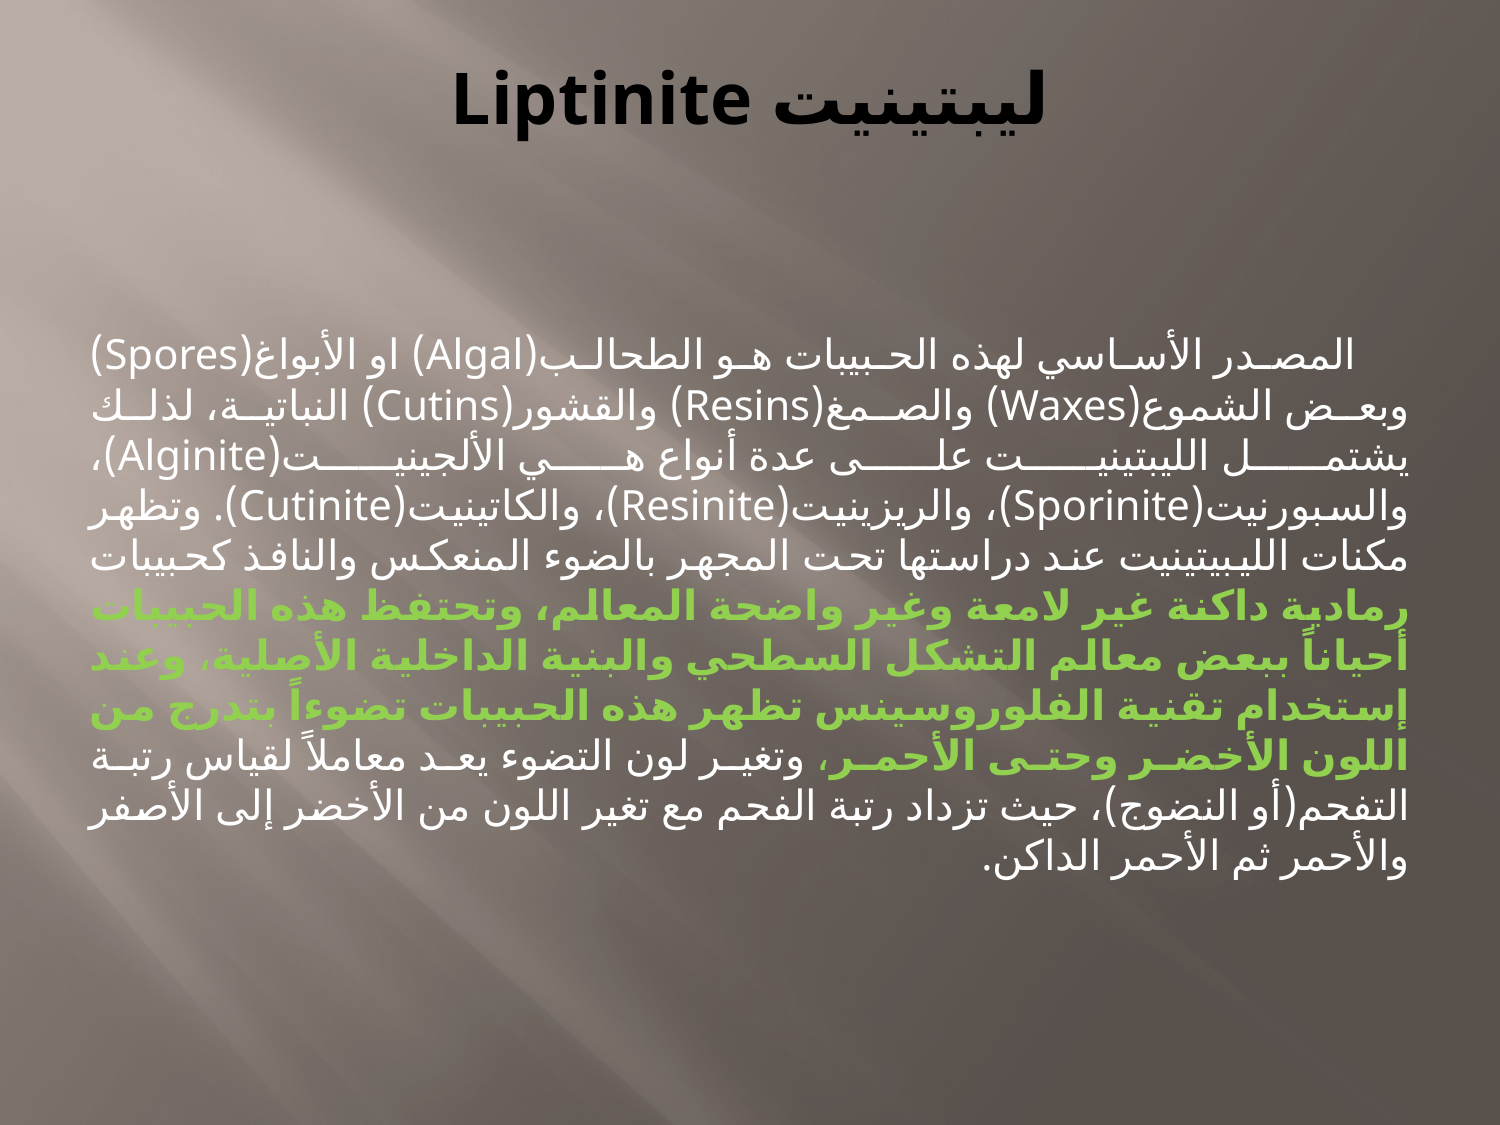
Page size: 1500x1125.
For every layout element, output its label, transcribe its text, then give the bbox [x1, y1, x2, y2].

list المصدر الأساسي لهذه الحبيبات هو الطحالب(Algal) او الأبواغ(Spores) وبعض الشموع(Waxes) والصمغ(Resins) والقشور(Cutins) النباتية، لذلك يشتمل الليبتينيت على عدة أنواع هي الألجينيت(Alginite)، والسبورنيت(Sporinite)، والريزينيت(Resinite)، والكاتينيت(Cutinite). وتظهر مكنات الليبيتينيت عند دراستها تحت المجهر بالضوء المنعكس والنافذ كحبيبات رمادية داكنة غير لامعة وغير واضحة المعالم، وتحتفظ هذه الحبيبات أحياناً ببعض معالم التشكل السطحي والبنية الداخلية الأصلية، وعند إستخدام تقنية الفلوروسينس تظهر هذه الحبيبات تضوءاً بتدرج من اللون الأخضر وحتى الأحمر، وتغير لون التضوء يعد معاملاً لقياس رتبة التفحم(أو النضوج)، حيث تزداد رتبة الفحم مع تغير اللون من الأخضر إلى الأصفر والأحمر ثم الأحمر الداكن. [75, 262, 1425, 1035]
title ليبتينيت Liptinite [75, 45, 1425, 233]
